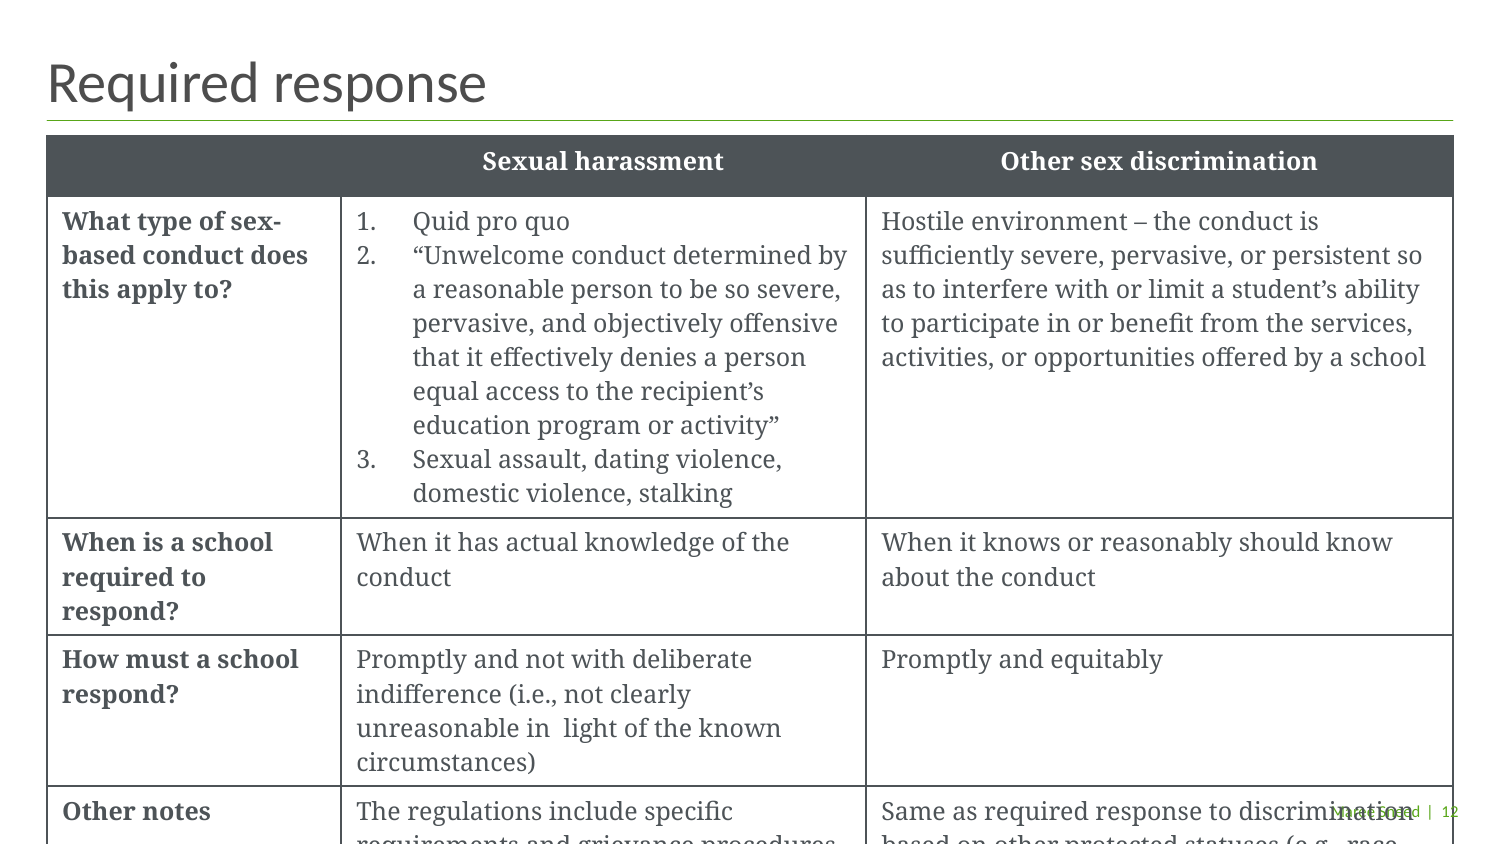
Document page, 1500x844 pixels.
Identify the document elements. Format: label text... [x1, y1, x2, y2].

table_header Other sex discrimination [867, 137, 1452, 196]
table_cell Same as required response to discrimination based on other protected statuses (e.g., race, disability) [867, 787, 1452, 844]
table_cell When it has actual knowledge of the conduct [342, 519, 865, 634]
table_header Sexual harassment [342, 137, 865, 196]
table_cell The regulations include specific requirements and grievance procedures that must be followed [342, 787, 865, 844]
table_cell How must a school respond? [48, 636, 340, 785]
table_cell When it knows or reasonably should know about the conduct [867, 519, 1452, 634]
table_cell Quid pro quo “Unwelcome conduct determined by a reasonable person to be so severe, pervasive, and objectively offensive that it effectively denies a person equal access to the recipient’s education program or activity” Sexual assault, dating violence, domestic violence, stalking [342, 197, 865, 517]
table_cell Other notes [48, 787, 340, 844]
table_cell What type of sex-based conduct does this apply to? [48, 197, 340, 517]
table_cell Hostile environment – the conduct is sufficiently severe, pervasive, or persistent so as to interfere with or limit a student’s ability to participate in or benefit from the services, activities, or opportunities offered by a school [867, 197, 1452, 517]
table_cell Promptly and equitably [867, 636, 1452, 785]
table_header [48, 137, 340, 196]
table_cell When is a school required to respond? [48, 519, 340, 634]
slide_number | 12 [1423, 793, 1474, 829]
table_cell Promptly and not with deliberate indifference (i.e., not clearly unreasonable in light of the known circumstances) [342, 636, 865, 785]
title Required response [46, 46, 1454, 121]
